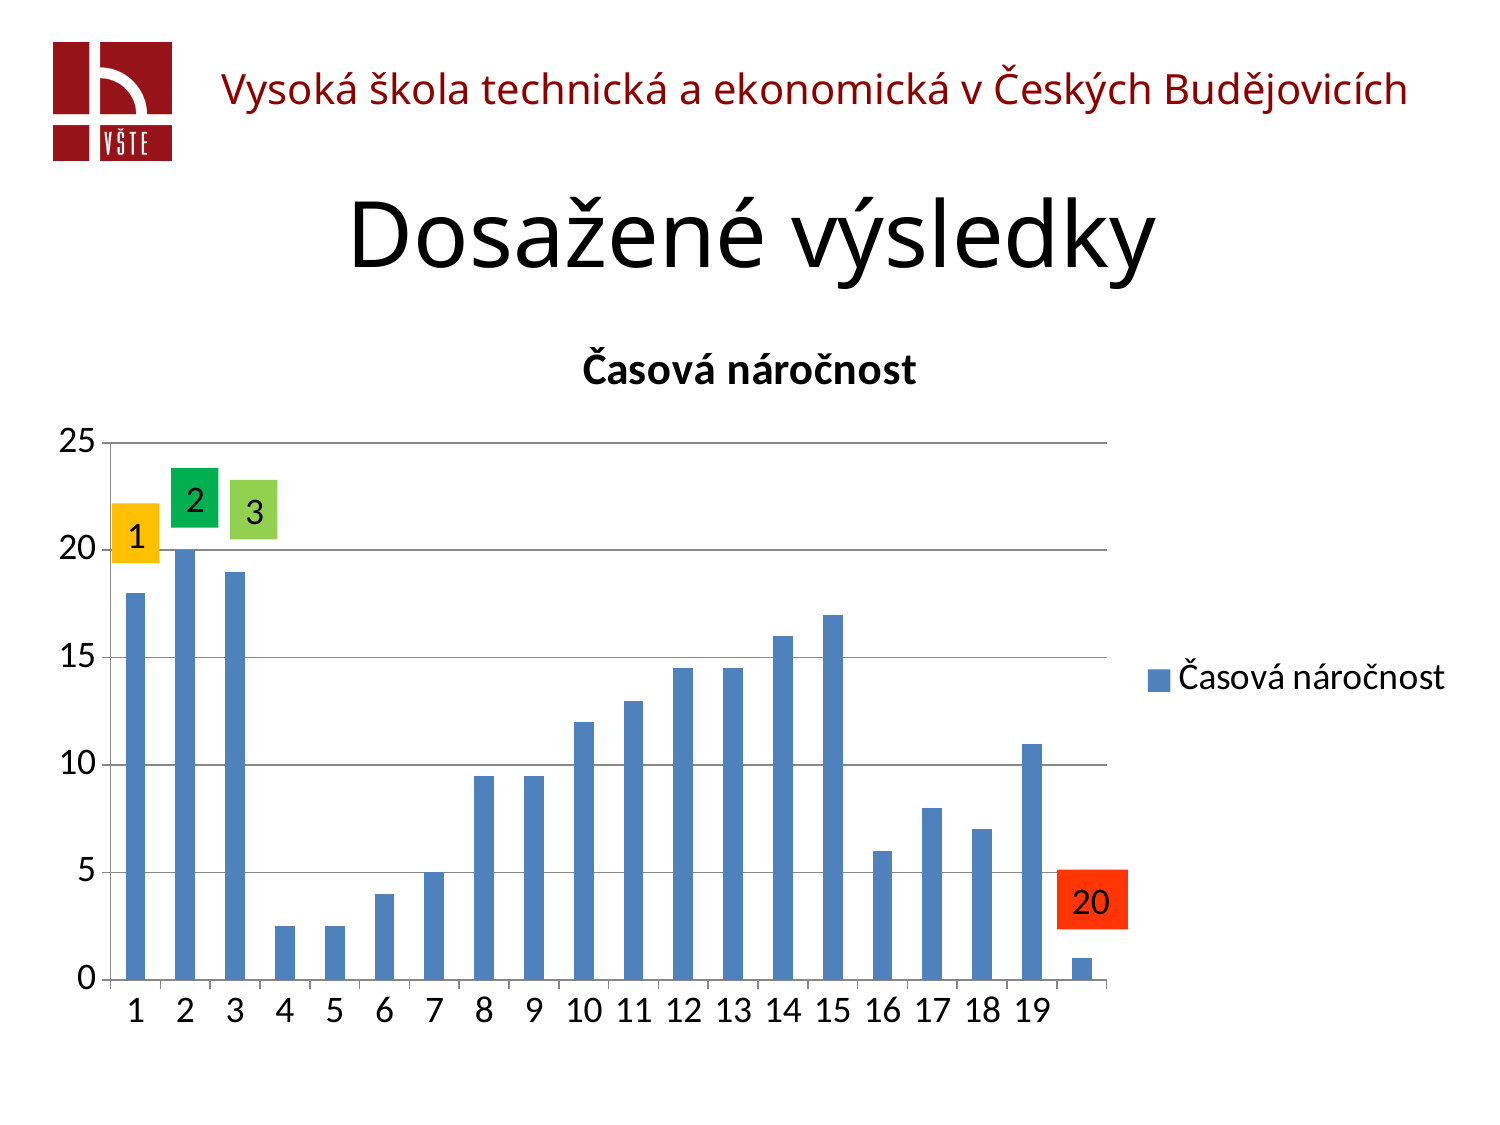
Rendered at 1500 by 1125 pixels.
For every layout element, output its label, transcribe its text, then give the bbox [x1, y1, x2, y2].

picture [52, 42, 172, 162]
chart [29, 314, 1471, 1048]
text_box Vysoká škola technická a ekonomická v Českých Budějovicích [206, 30, 1459, 145]
title Dosažené výsledky [76, 137, 1427, 312]
